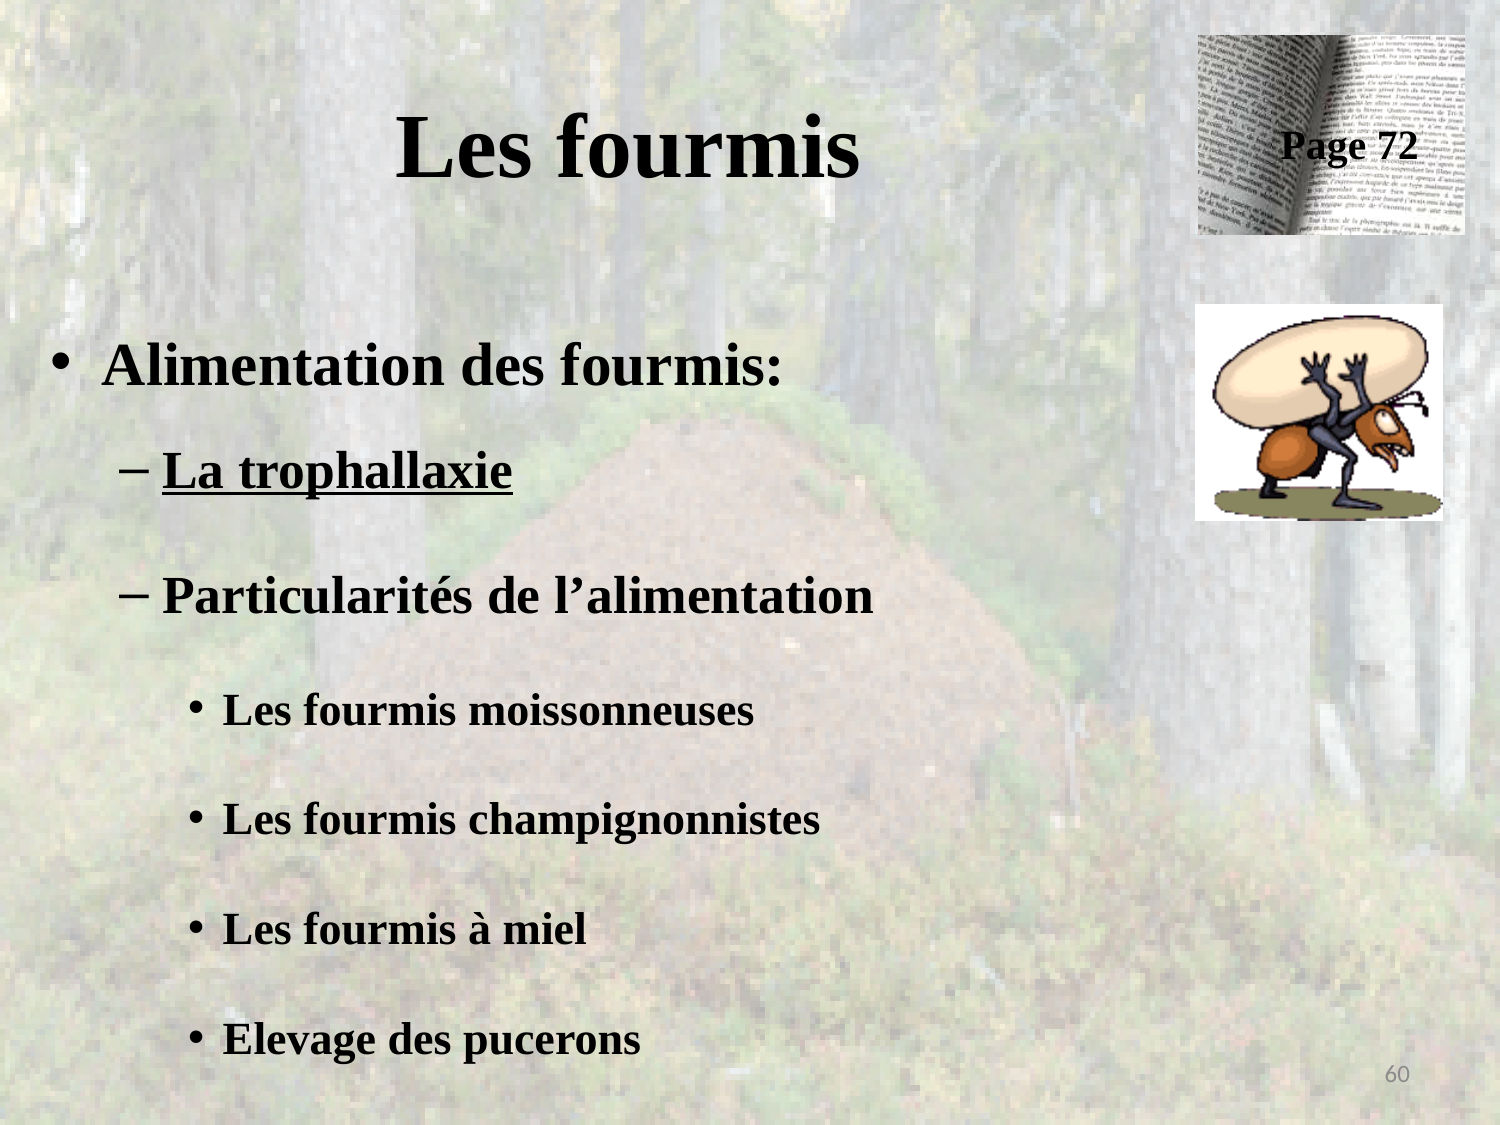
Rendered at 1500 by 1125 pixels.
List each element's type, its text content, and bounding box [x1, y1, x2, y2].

slide_number 60 [1074, 1042, 1425, 1103]
title Les fourmis [75, 46, 1184, 235]
text_box [281, 1019, 1161, 1081]
text_box [0, 0, 1500, 1125]
list Alimentation des fourmis: La trophallaxie Particularités de l’alimentation Les fourmis moissonneuses Les fourmis champignonnistes Les fourmis à miel Elevage des pucerons [35, 316, 1465, 1079]
picture [1198, 34, 1466, 235]
picture [1195, 304, 1443, 522]
